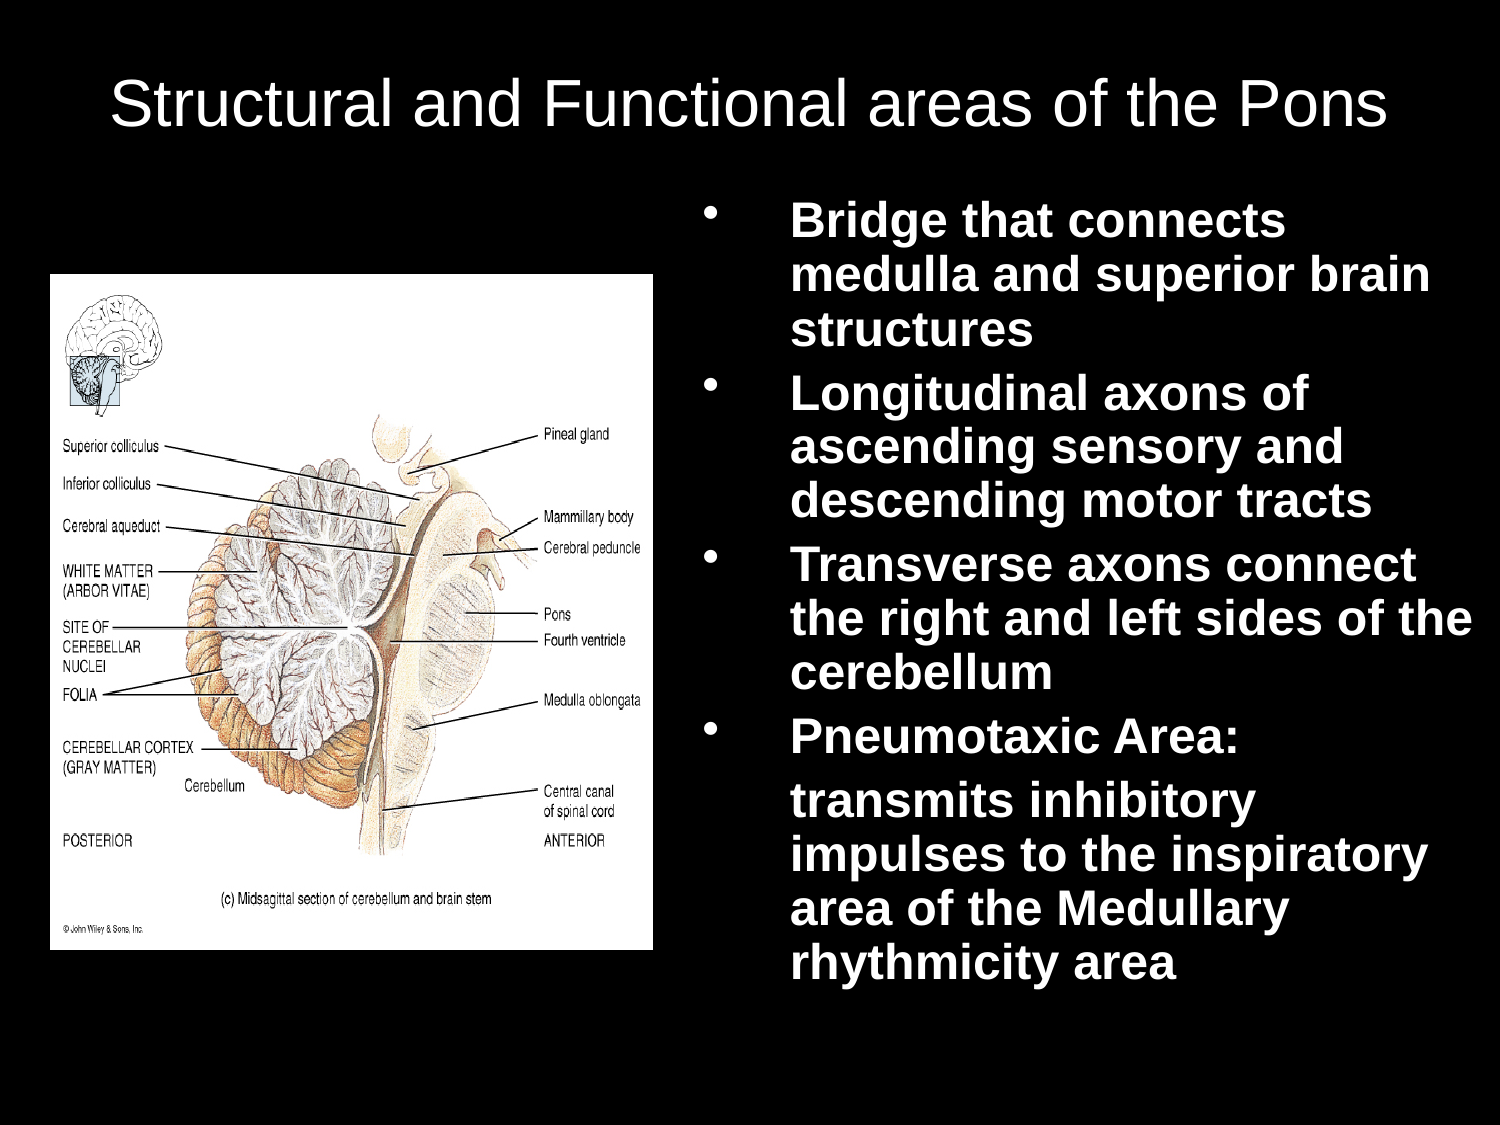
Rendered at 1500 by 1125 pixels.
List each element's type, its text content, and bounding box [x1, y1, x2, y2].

picture [49, 274, 653, 951]
text_box Structural and Functional areas of the Pons [0, 37, 1500, 163]
text_box Bridge that connects medulla and superior brain structures Longitudinal axons of ascending sensory and descending motor tracts Transverse axons connect the right and left sides of the cerebellum Pneumotaxic Area: transmits inhibitory impulses to the inspiratory area of the Medullary rhythmicity area [687, 187, 1500, 1088]
